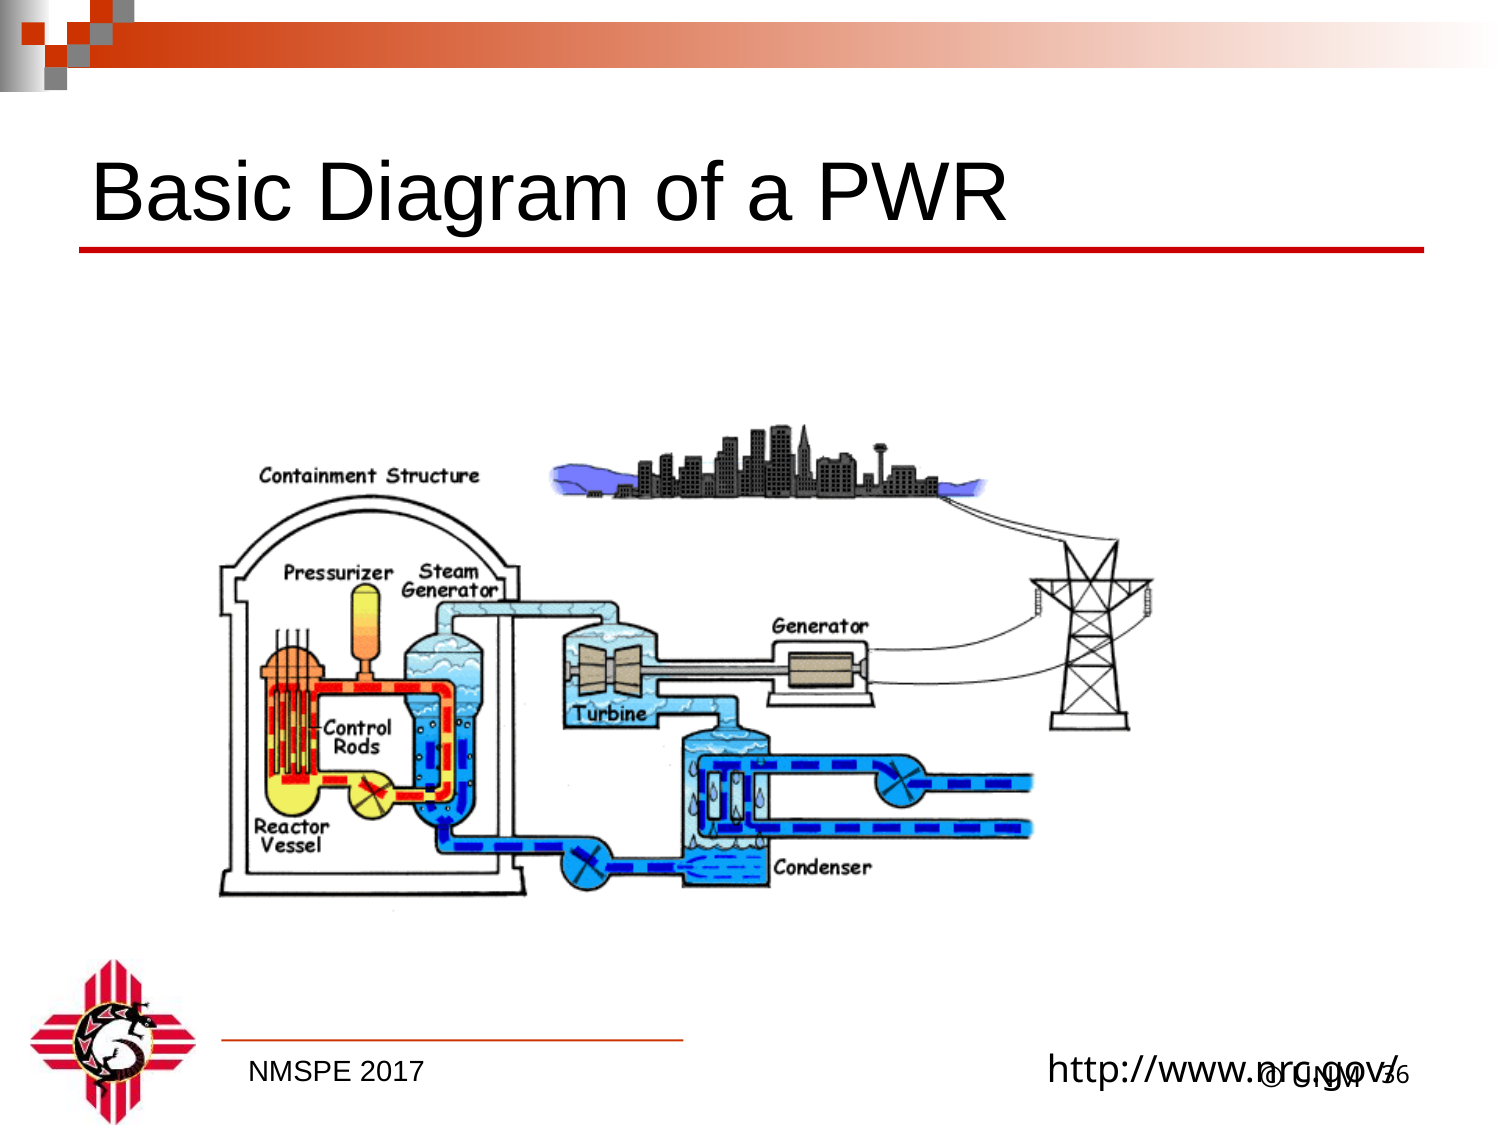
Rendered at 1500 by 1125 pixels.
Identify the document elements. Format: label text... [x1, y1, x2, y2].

title Basic Diagram of a PWR [75, 75, 1425, 300]
picture [30, 959, 196, 1125]
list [198, 409, 1176, 915]
slide_number 35 [1074, 1025, 1425, 1100]
text_box http://www.nrc.gov/ [1032, 1037, 1074, 1098]
footer © UNM [1072, 1051, 1500, 1125]
